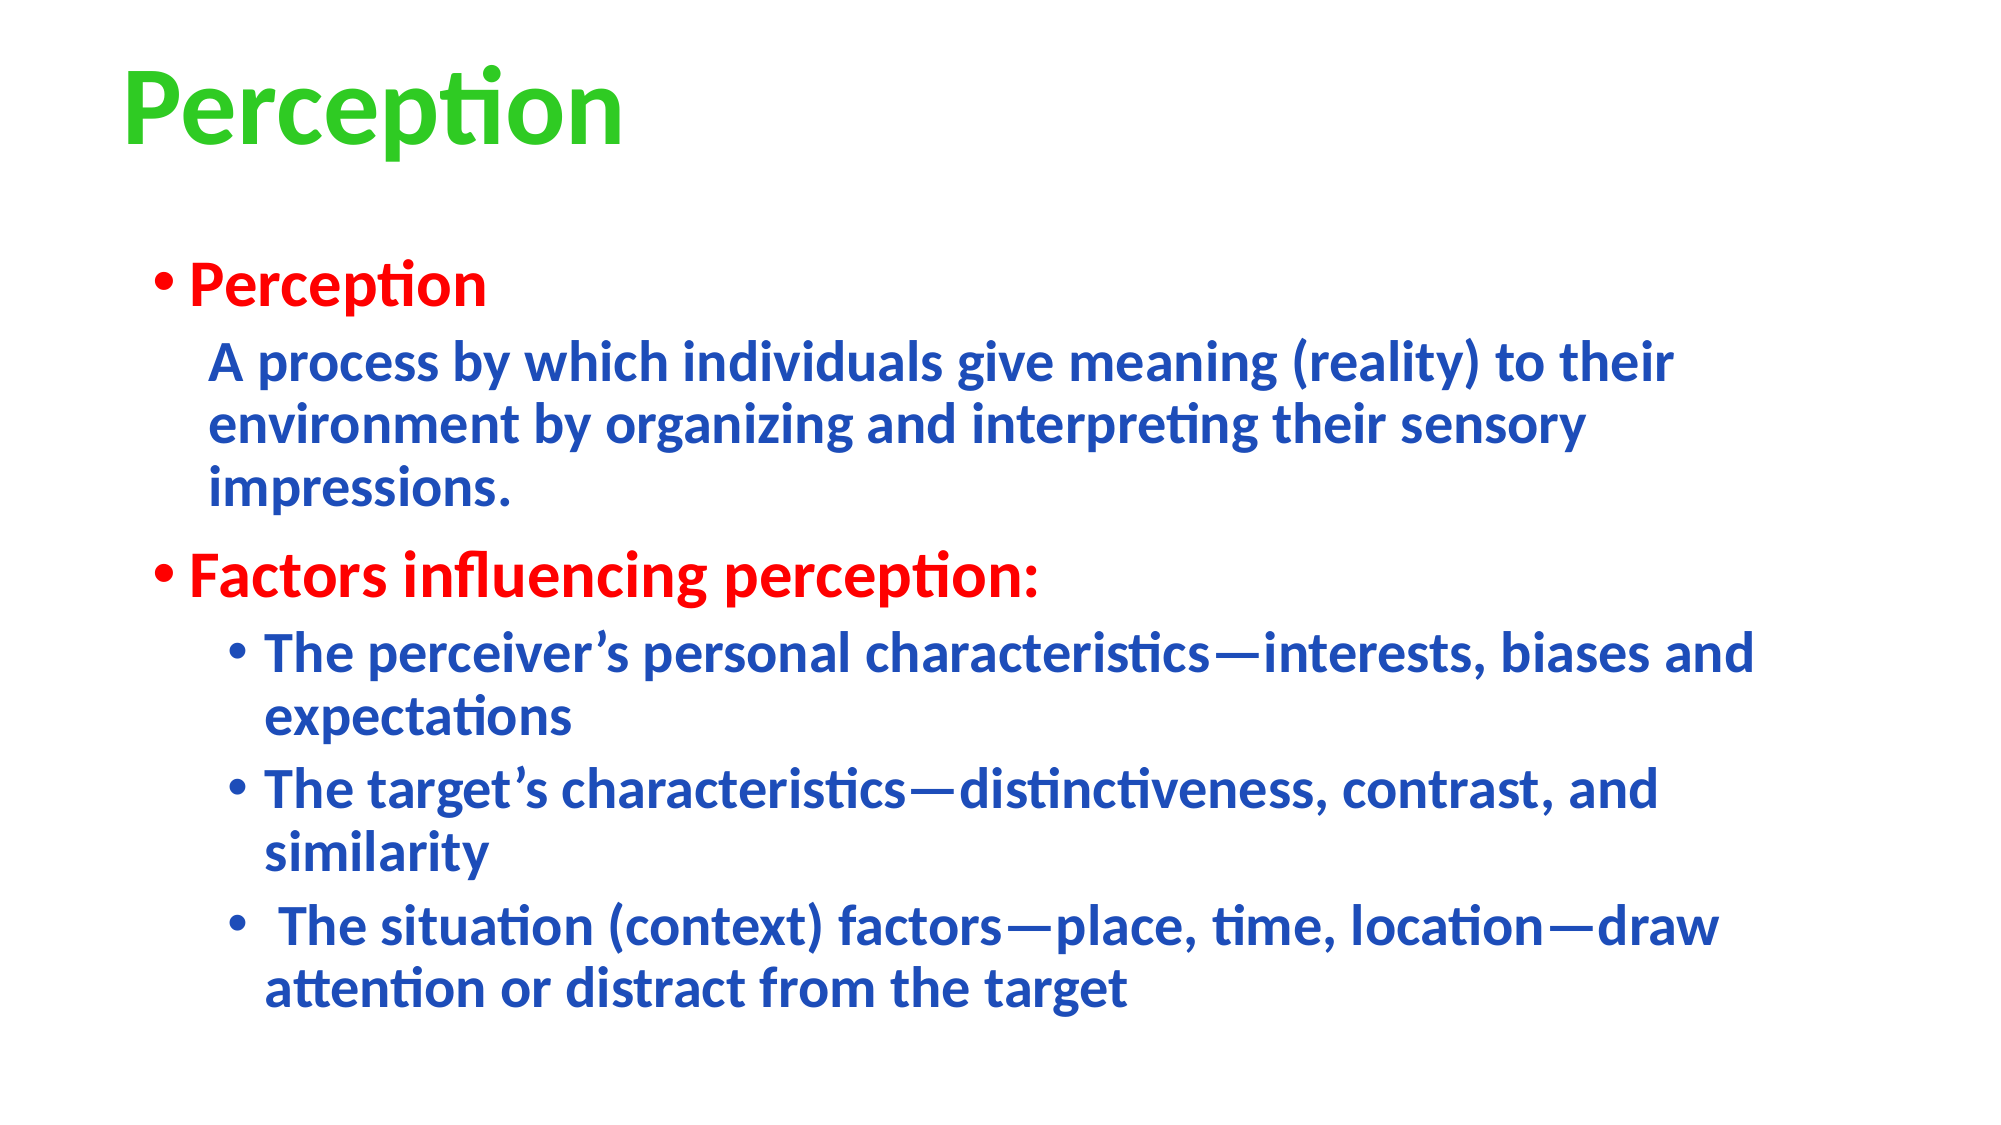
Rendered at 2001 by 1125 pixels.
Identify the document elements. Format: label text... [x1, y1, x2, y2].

list Perception A process by which individuals give meaning (reality) to their environment by organizing and interpreting their sensory impressions. Factors influencing perception: The perceiver’s personal characteristics—interests, biases and expectations The target’s characteristics—distinctiveness, contrast, and similarity The situation (context) factors—place, time, location—draw attention or distract from the target [137, 240, 1863, 1074]
title Perception [107, 0, 1833, 218]
